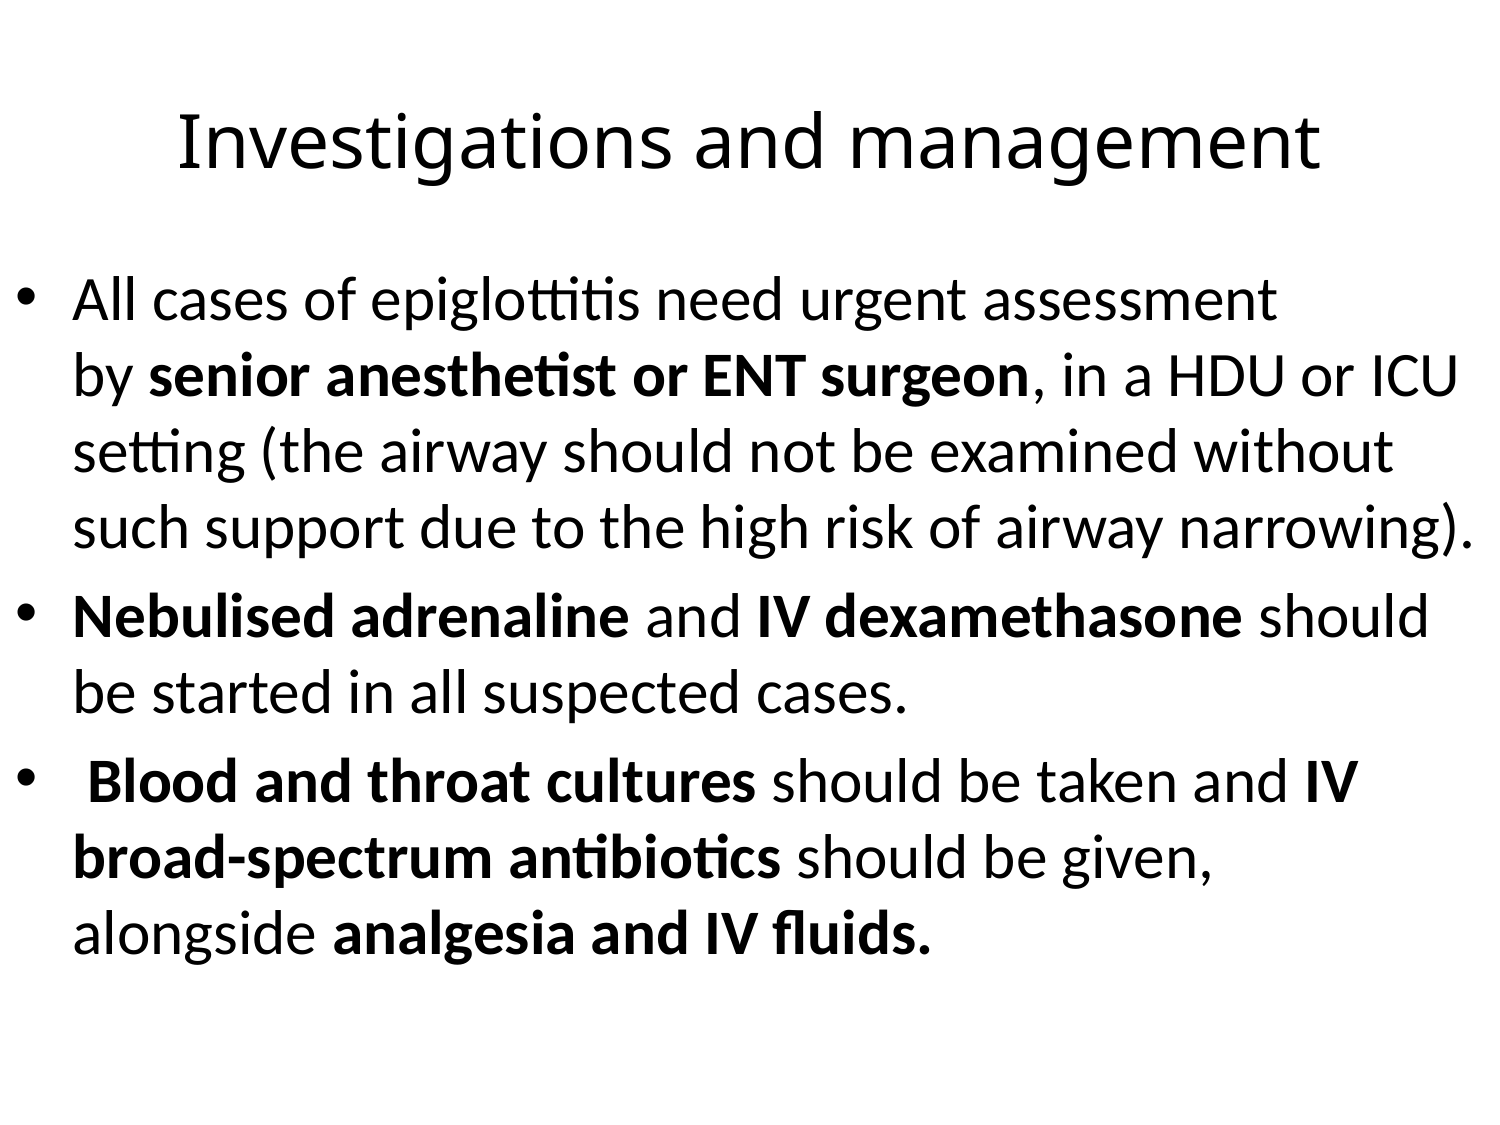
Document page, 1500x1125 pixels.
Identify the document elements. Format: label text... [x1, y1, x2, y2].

list All cases of epiglottitis need urgent assessment by senior anesthetist or ENT surgeon, in a HDU or ICU setting (the airway should not be examined without such support due to the high risk of airway narrowing). Nebulised adrenaline and IV dexamethasone should be started in all suspected cases. Blood and throat cultures should be taken and IV broad-spectrum antibiotics should be given, alongside analgesia and IV fluids. [0, 249, 1500, 993]
title Investigations and management [75, 45, 1425, 233]
